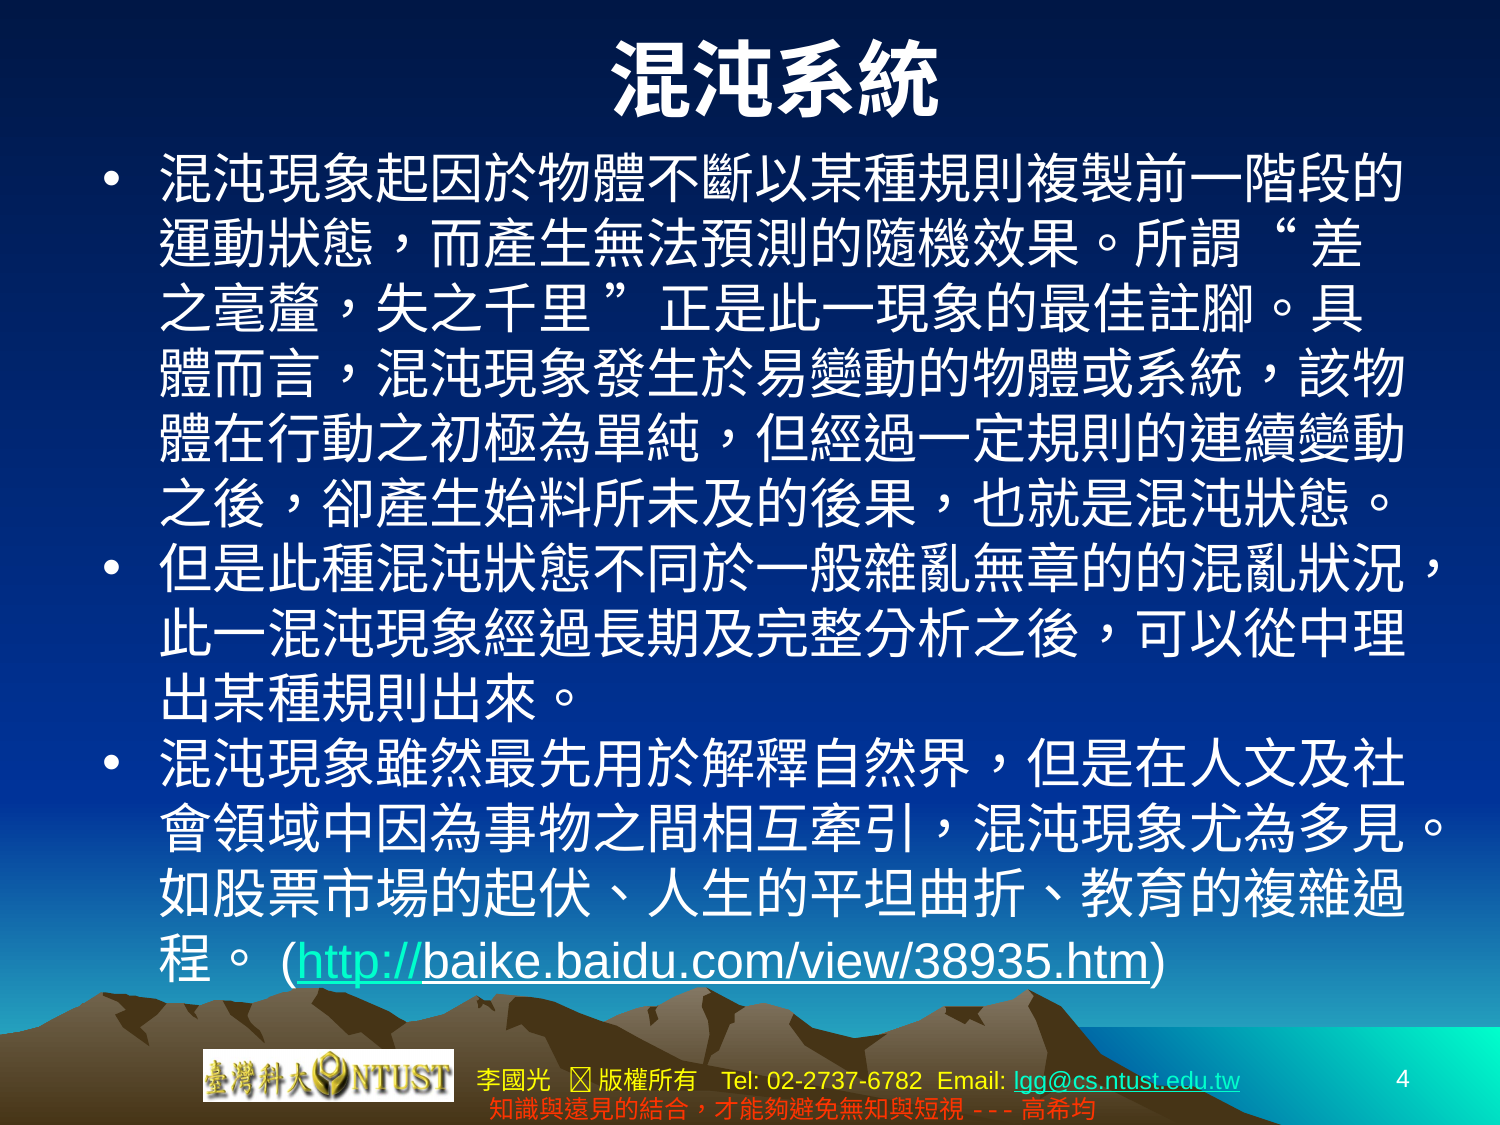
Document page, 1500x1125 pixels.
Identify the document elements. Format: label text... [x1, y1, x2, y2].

text_box 混沌現象起因於物體不斷以某種規則複製前一階段的運動狀態，而產生無法預測的隨機效果。所謂“ 差之毫釐，失之千里 ”正是此一現象的最佳註腳。具體而言，混沌現象發生於易變動的物體或系統，該物體在行動之初極為單純，但經過一定規則的連續變動之後，卻產生始料所未及的後果，也就是混沌狀態。 但是此種混沌狀態不同於一般雜亂無章的的混亂狀況，此一混沌現象經過長期及完整分析之後，可以從中理出某種規則出來。 混沌現象雖然最先用於解釋自然界，但是在人文及社會領域中因為事物之間相互牽引，混沌現象尤為多見。如股票市場的起伏、人生的平坦曲折、教育的複雜過程。(http://baike.baidu.com/view/38935.htm) [87, 137, 1423, 997]
slide_number 4 [1074, 1024, 1426, 1101]
text_box 混沌系統 [593, 19, 956, 135]
picture [203, 1049, 454, 1102]
